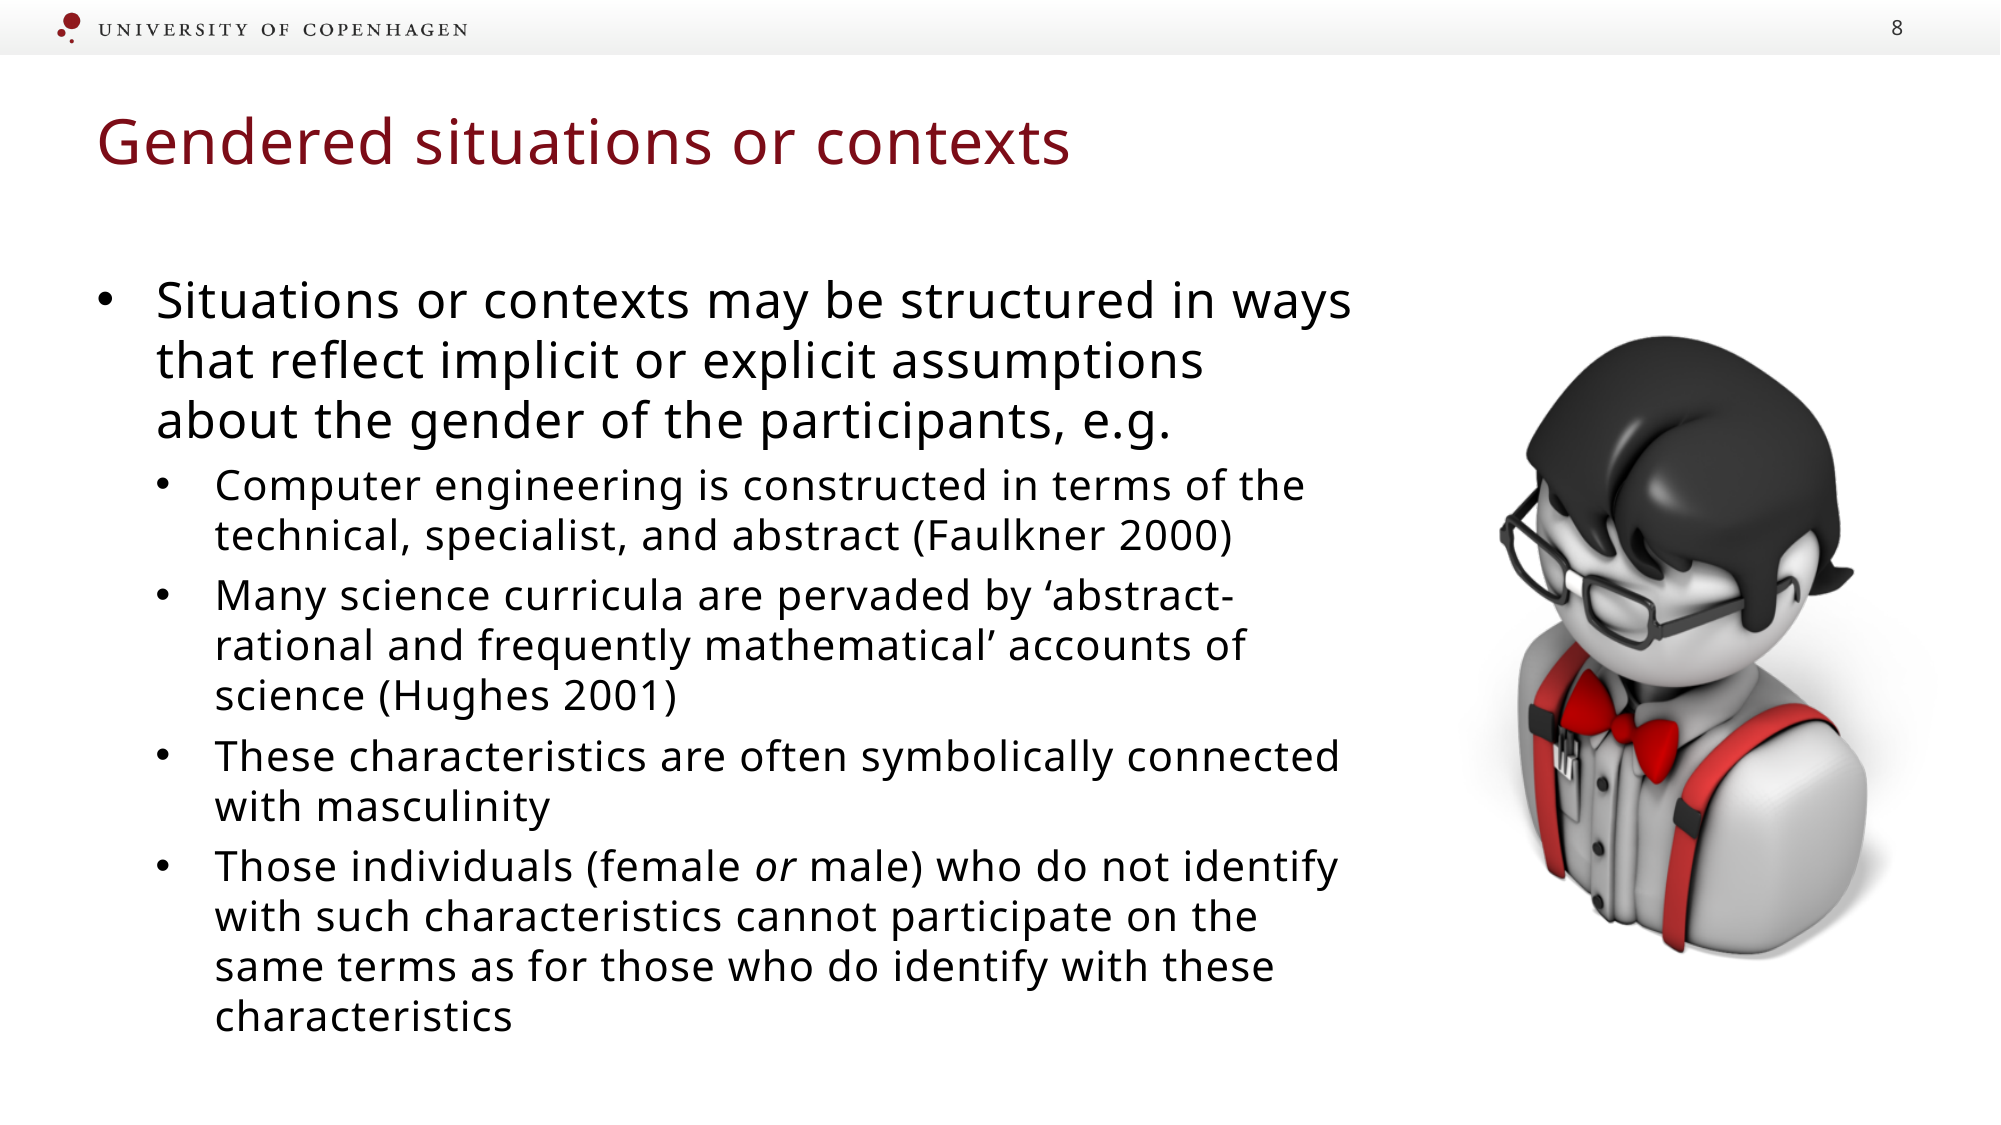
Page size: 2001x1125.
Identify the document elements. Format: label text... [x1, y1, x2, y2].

list Situations or contexts may be structured in ways that reflect implicit or explicit assumptions about the gender of the participants, e.g. Computer engineering is constructed in terms of the technical, specialist, and abstract (Faulkner 2000) Many science curricula are pervaded by ‘abstract-rational and frequently mathematical’ accounts of science (Hughes 2001) These characteristics are often symbolically connected with masculinity Those individuals (female or male) who do not identify with such characteristics cannot participate on the same terms as for those who do identify with these characteristics [96, 268, 1212, 1036]
slide_number 8 [1840, 14, 1904, 43]
title Gendered situations or contexts [96, 101, 1904, 244]
picture [92, 15, 475, 42]
picture [1212, 226, 2000, 1080]
